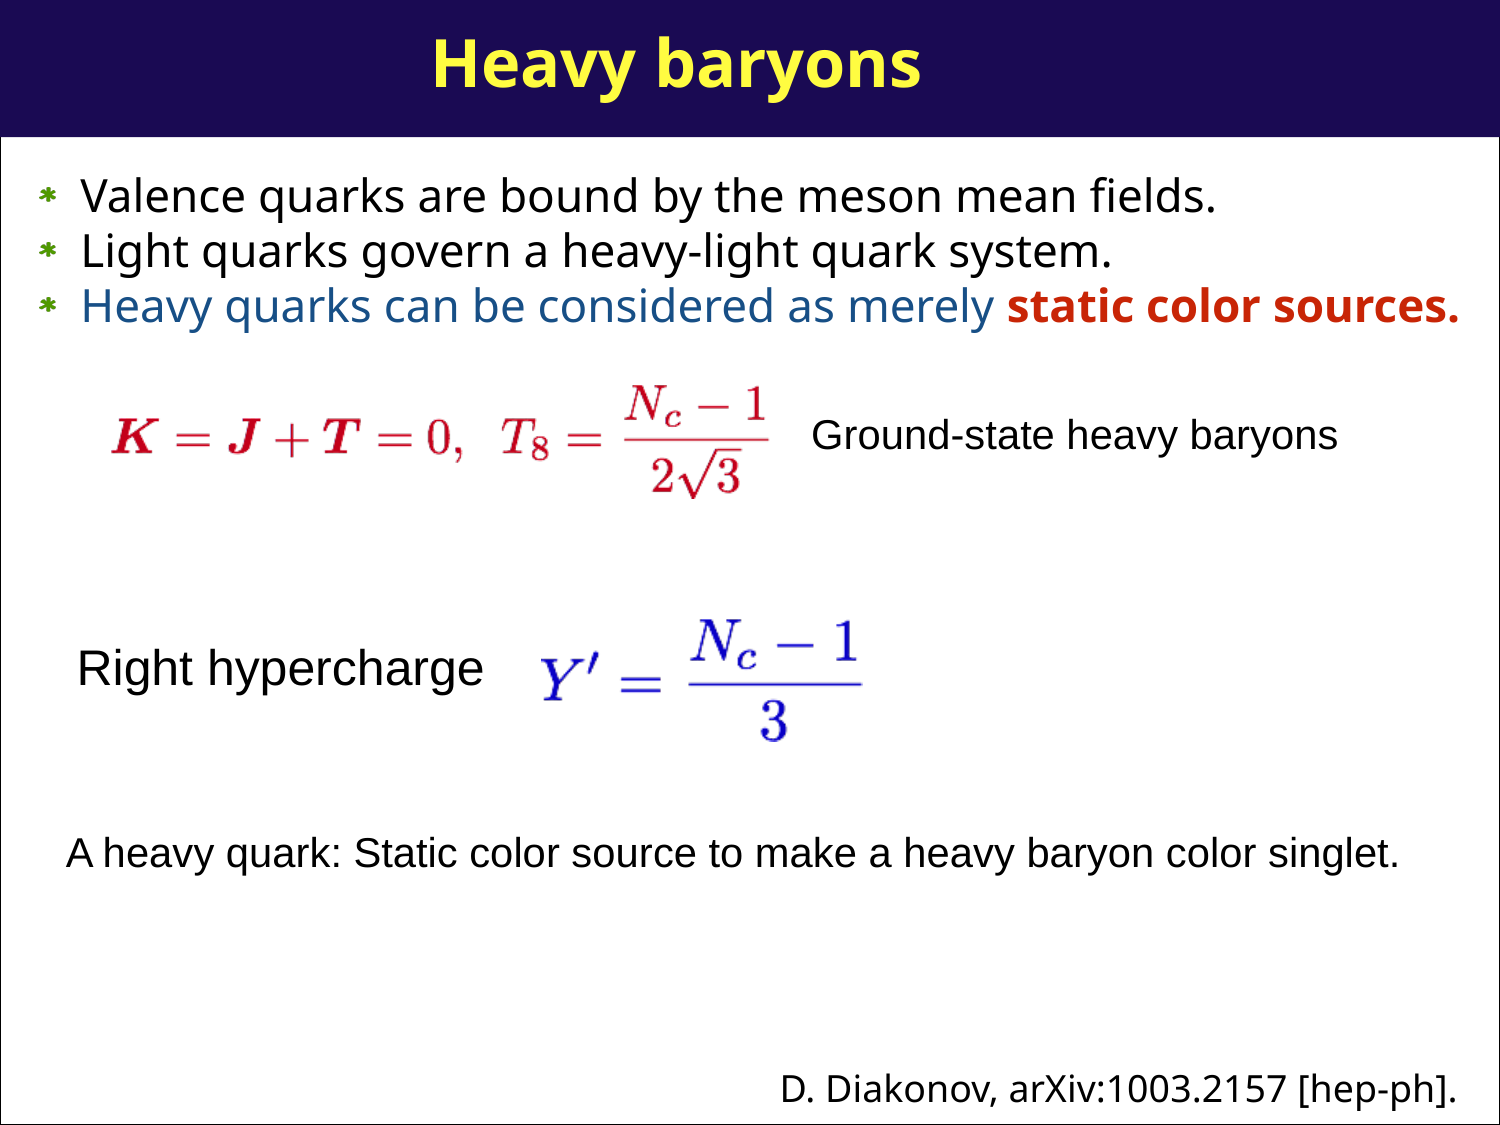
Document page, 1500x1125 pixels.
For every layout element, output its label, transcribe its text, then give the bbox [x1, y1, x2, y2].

text_box D. Diakonov, arXiv:1003.2157 [hep-ph]. [761, 1056, 1467, 1119]
text_box A heavy quark: Static color source to make a heavy baryon color singlet. [57, 816, 1410, 884]
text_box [66, 618, 863, 742]
picture [39, 242, 56, 257]
text_box Heavy baryons [38, 20, 1315, 101]
picture [111, 384, 770, 499]
picture [39, 297, 56, 312]
text_box [0, 138, 1500, 1125]
picture [39, 187, 56, 202]
text_box Ground-state heavy baryons [802, 399, 1348, 467]
text_box [0, 0, 1500, 138]
text_box Valence quarks are bound by the meson mean fields. Light quarks govern a heavy-light quark system. Heavy quarks can be considered as merely static color sources. [31, 158, 1469, 341]
